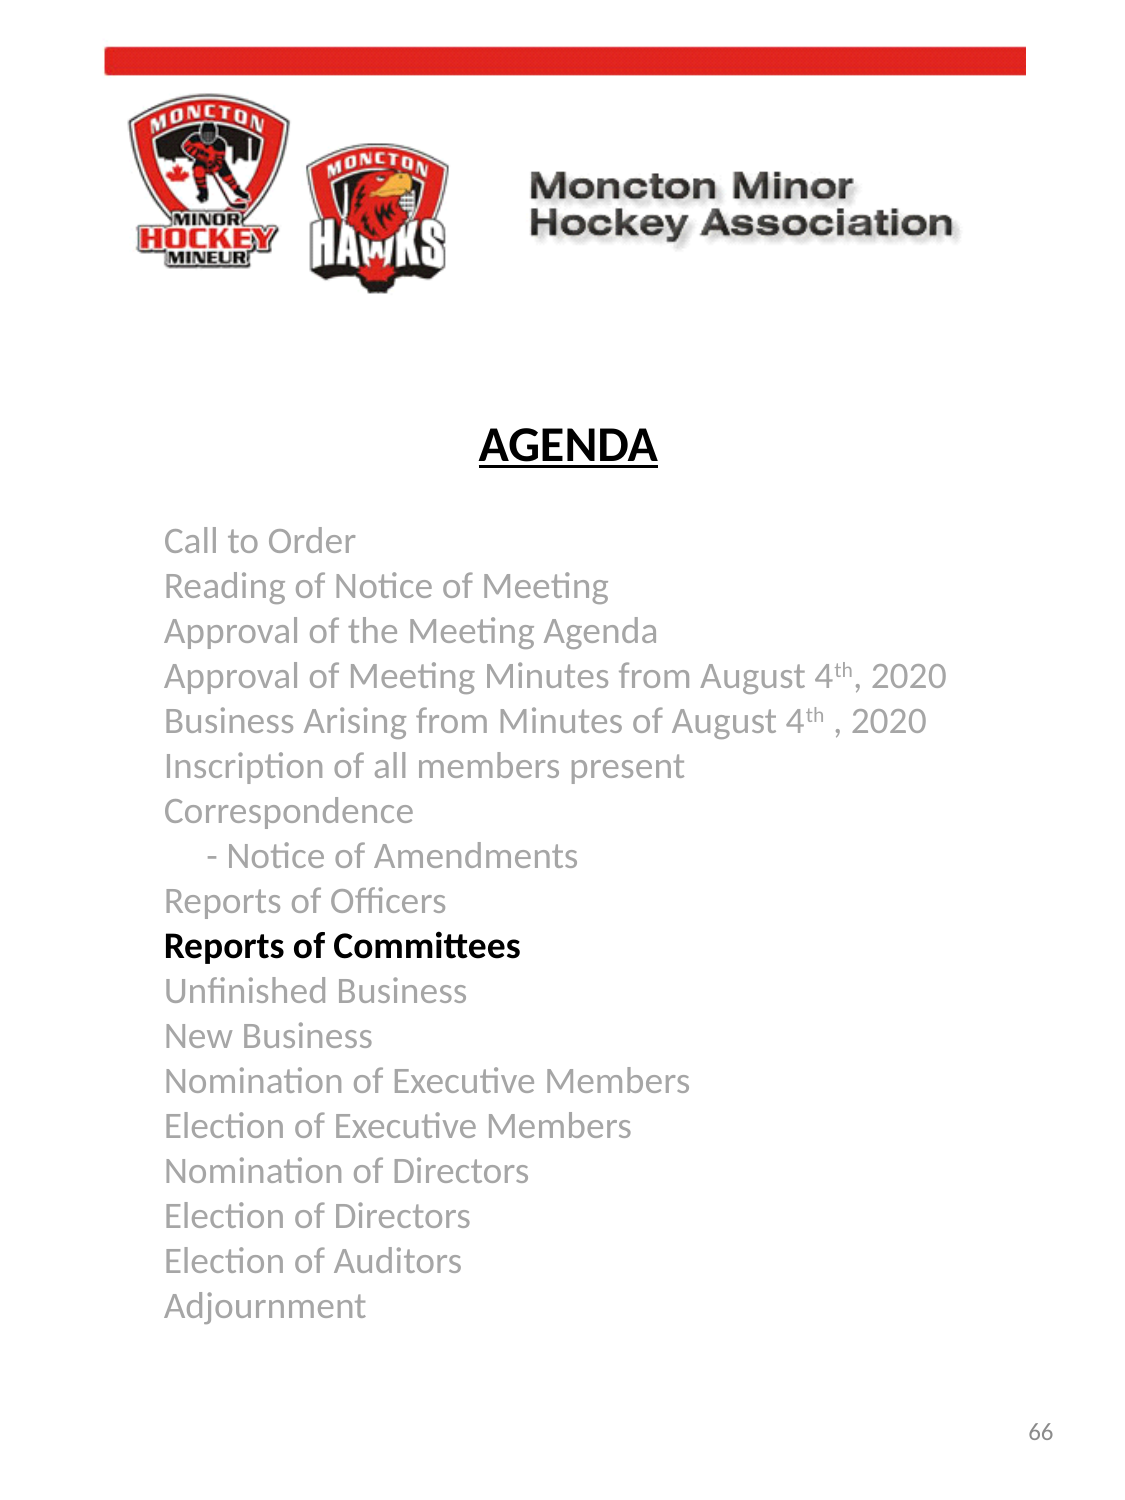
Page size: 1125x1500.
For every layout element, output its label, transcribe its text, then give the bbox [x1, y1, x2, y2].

slide_number 66 [806, 1390, 1069, 1471]
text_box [89, 0, 1027, 302]
text_box AGENDA Call to Order Reading of Notice of Meeting Approval of the Meeting Agenda Approval of Meeting Minutes from August 4th, 2020 Business Arising from Minutes of August 4th , 2020 Inscription of all members present Correspondence - Notice of Amendments Reports of Officers Reports of Committees Unfinished Business New Business Nomination of Executive Members Election of Executive Members Nomination of Directors Election of Directors Election of Auditors Adjournment [148, 403, 988, 1334]
